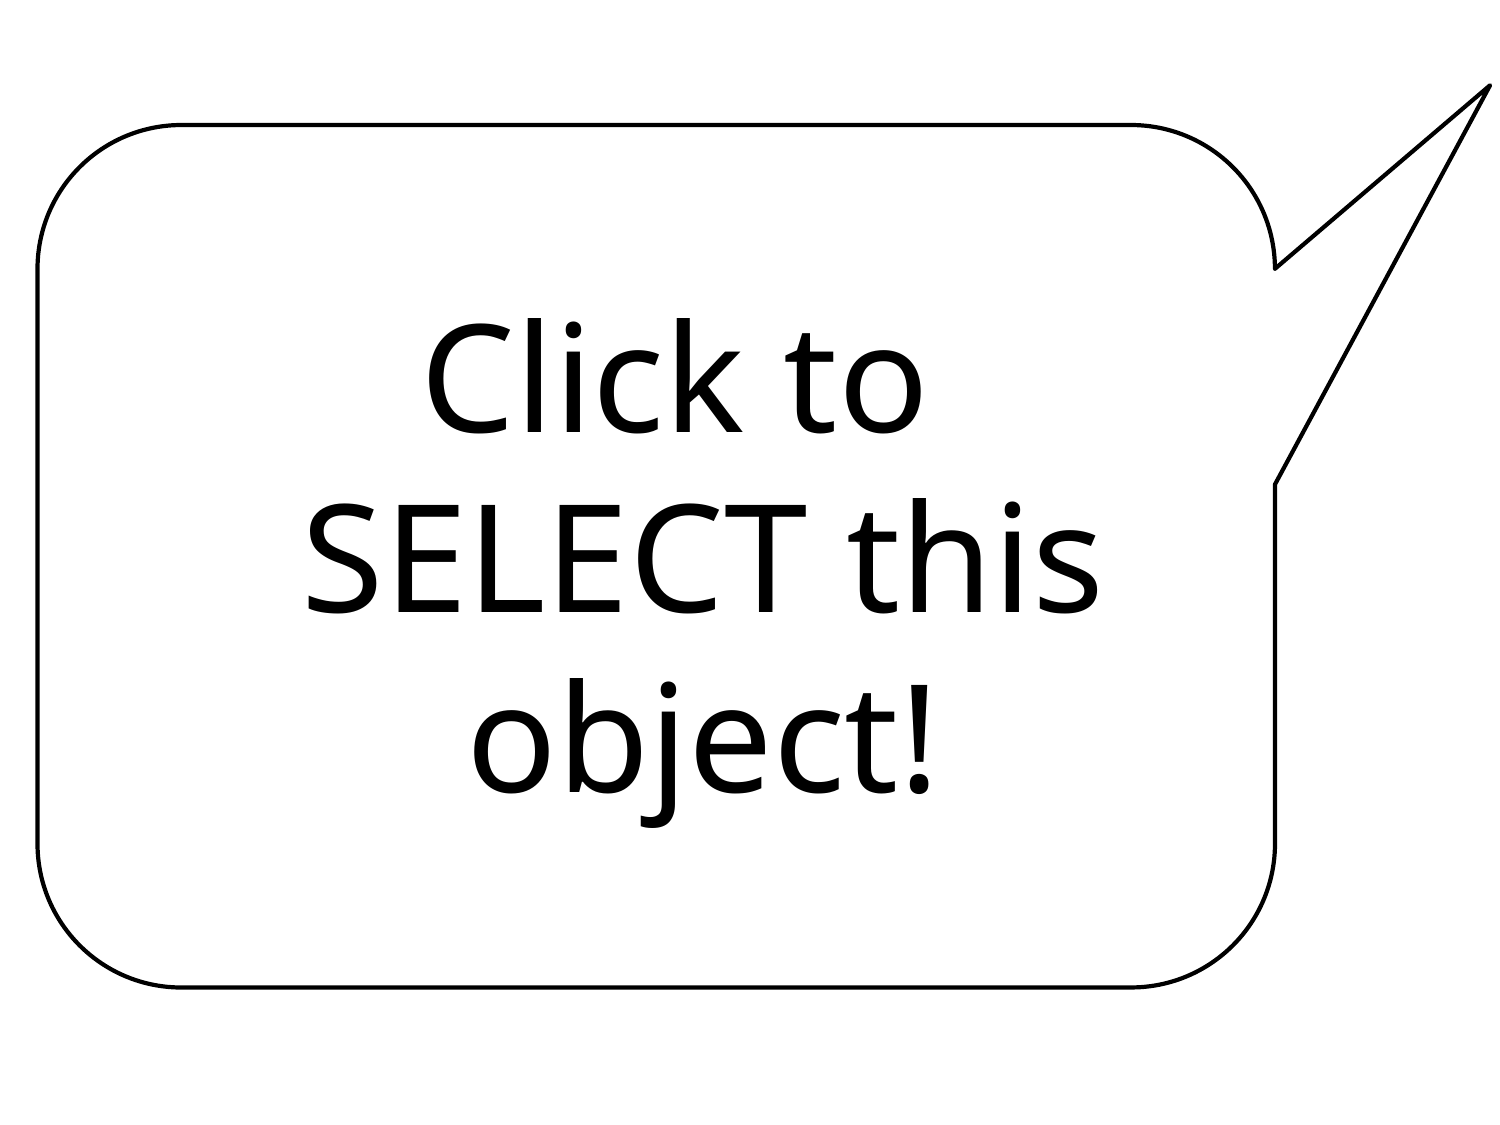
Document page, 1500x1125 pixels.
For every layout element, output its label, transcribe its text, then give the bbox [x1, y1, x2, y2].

list Click to SELECT this object! [200, 275, 1150, 788]
text_box [35, 83, 1492, 990]
